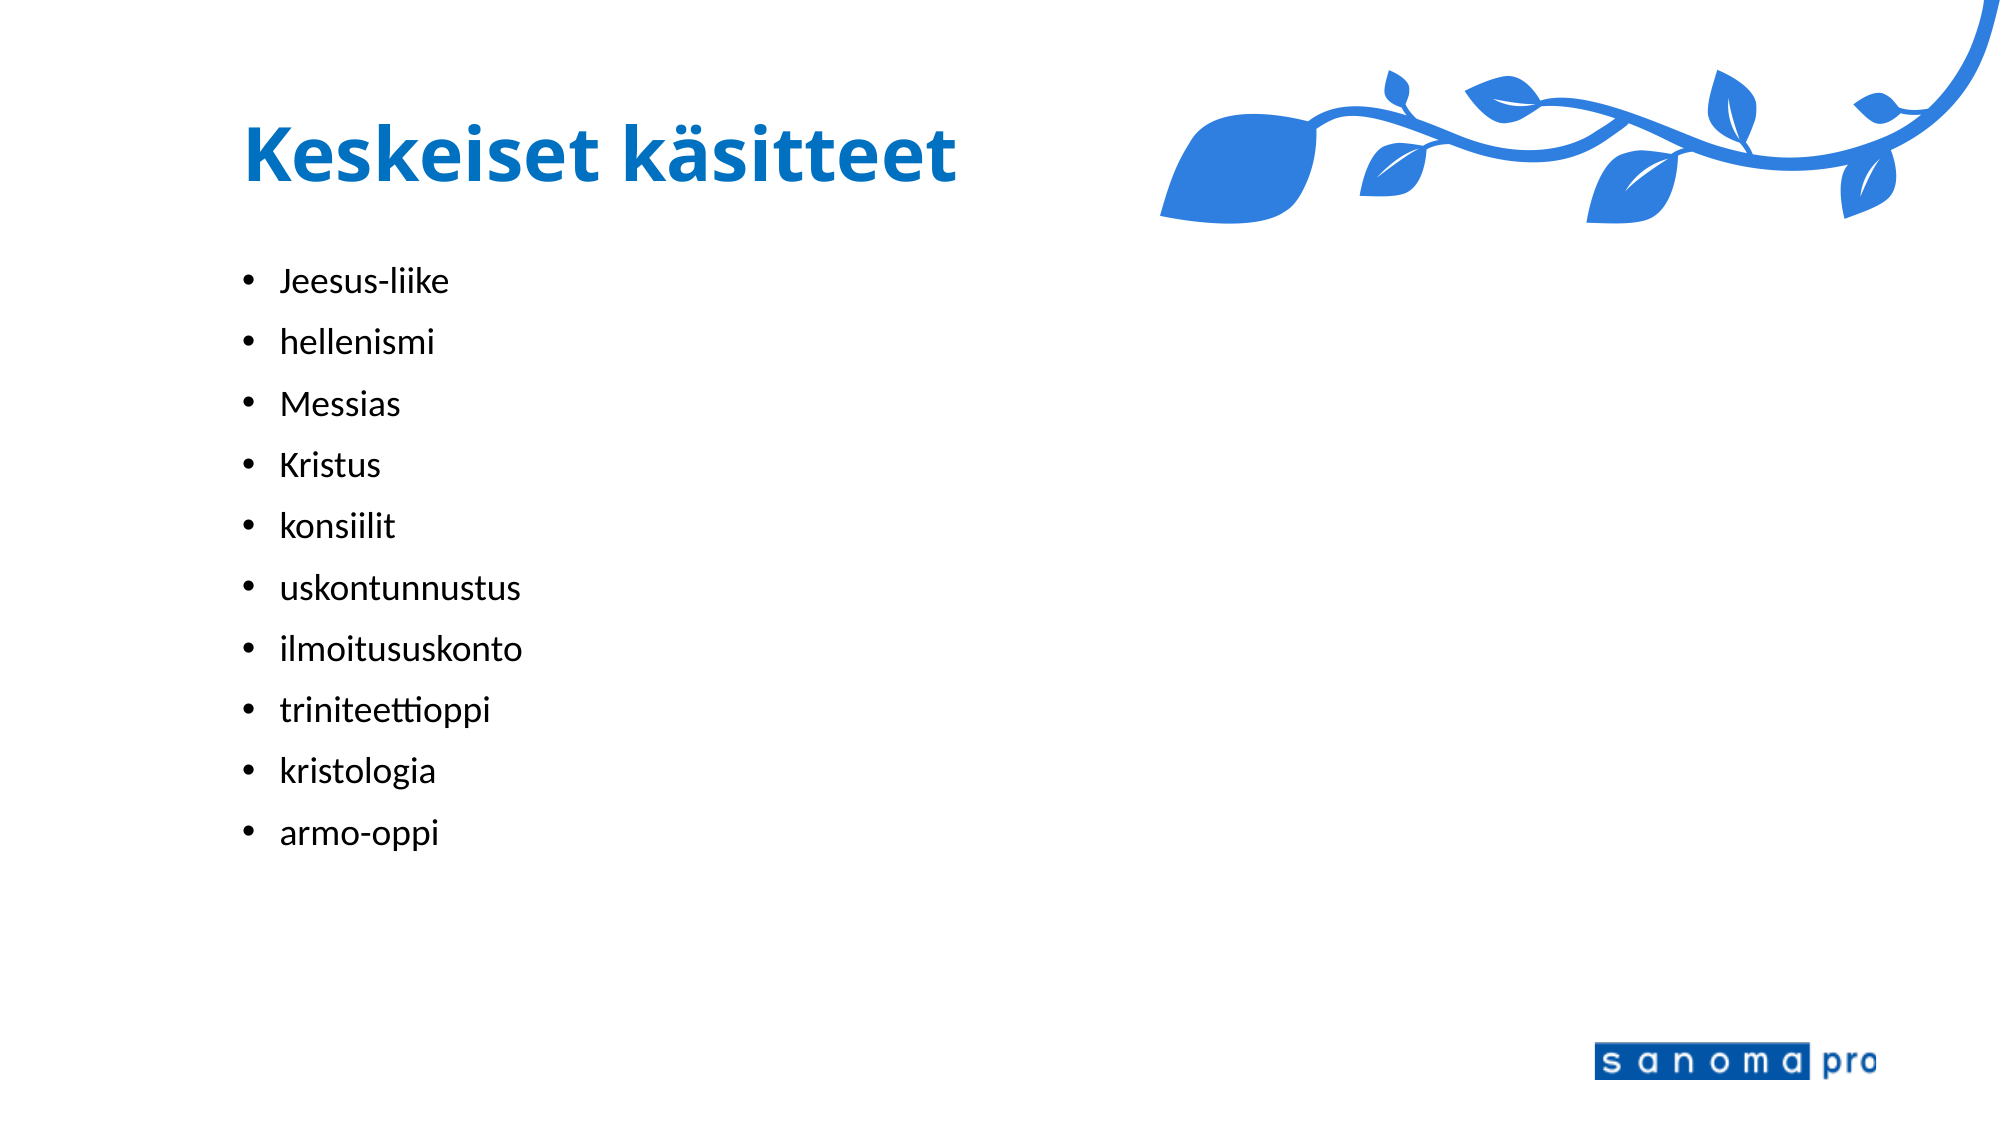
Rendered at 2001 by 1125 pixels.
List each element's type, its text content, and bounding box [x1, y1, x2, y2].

title Keskeiset käsitteet [227, 79, 1067, 236]
picture [1160, 0, 2000, 236]
picture [1594, 1041, 1877, 1080]
slide_number [1412, 1030, 1939, 1091]
list Jeesus-liike hellenismi Messias Kristus konsiilit uskontunnustus ilmoitususkonto triniteettioppi kristologia armo-oppi [227, 253, 1161, 997]
